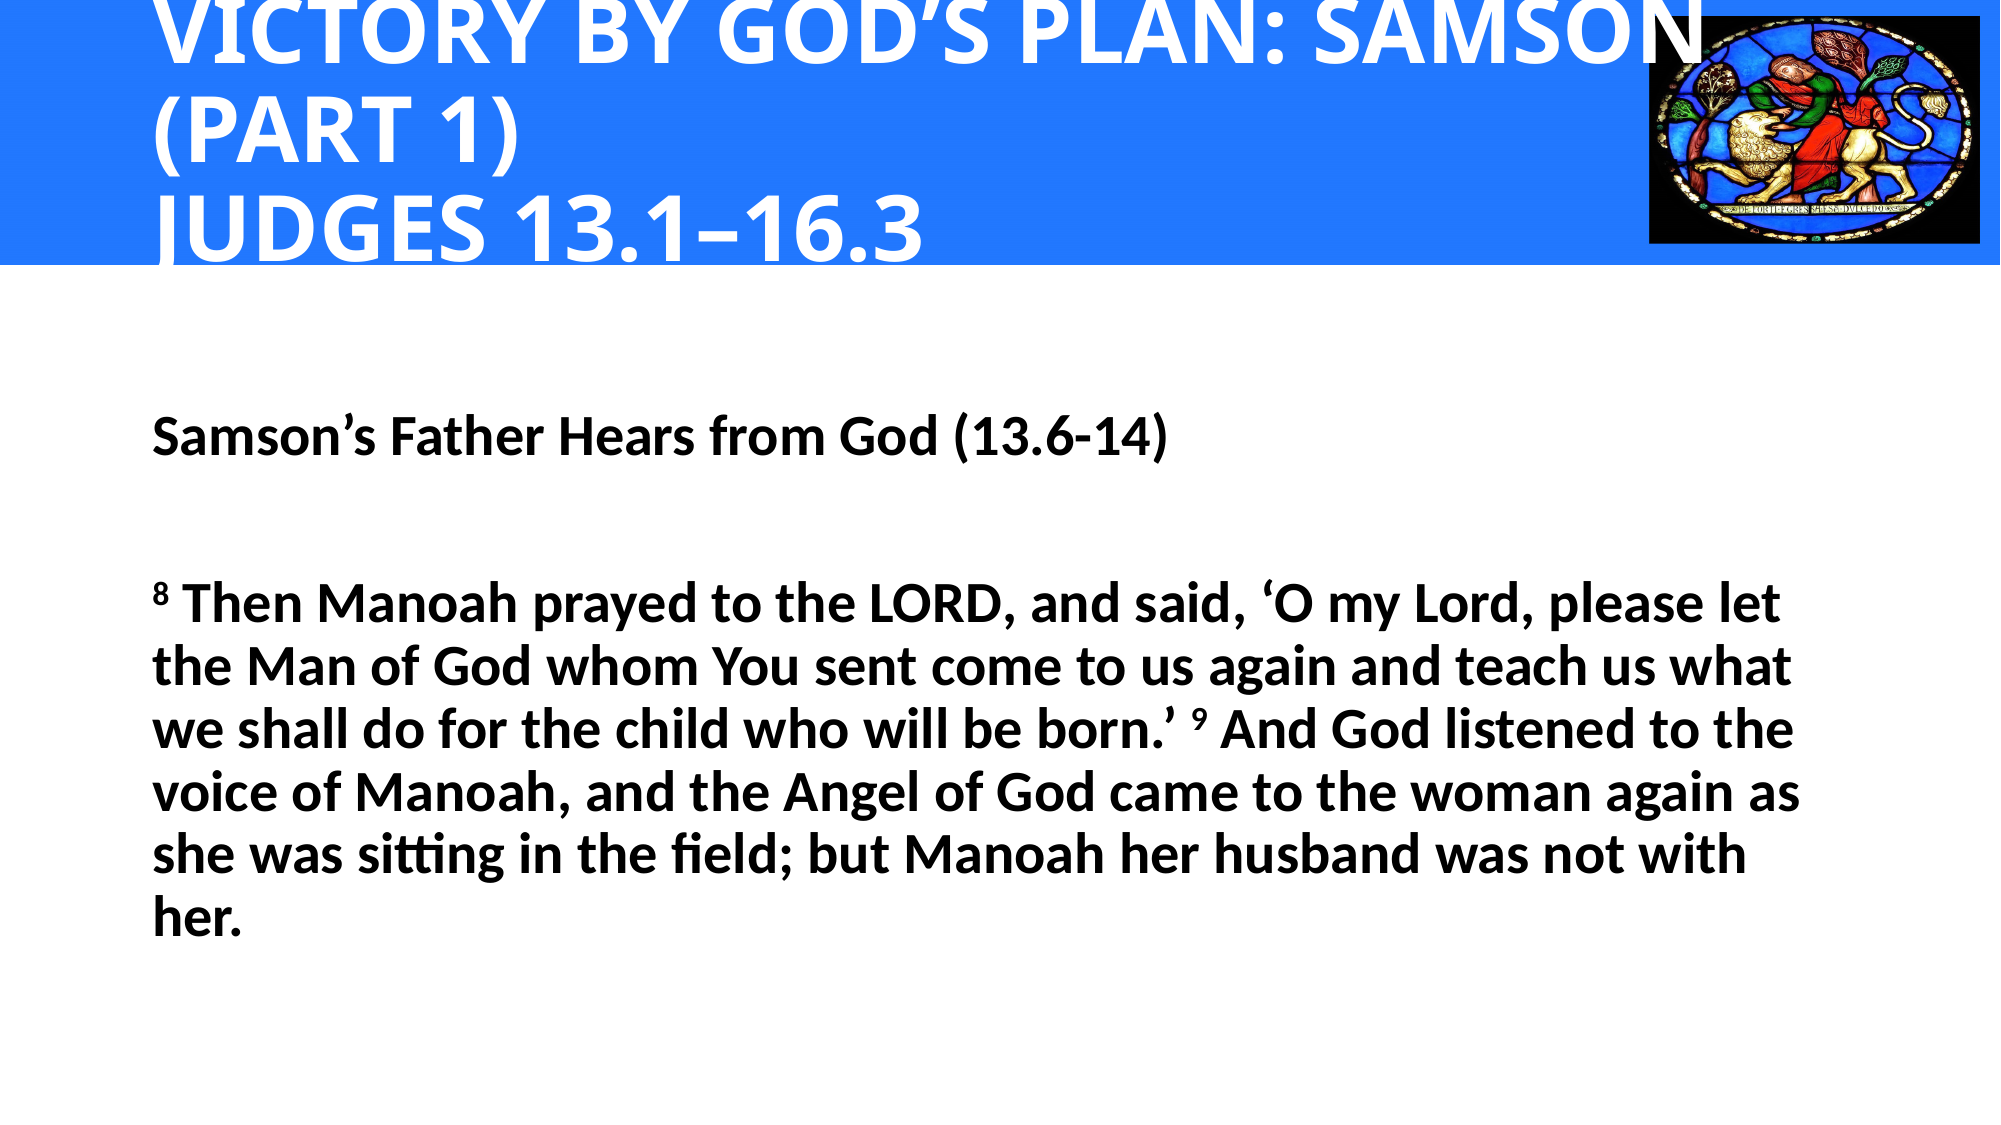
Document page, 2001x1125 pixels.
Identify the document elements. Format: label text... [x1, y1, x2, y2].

picture [0, 0, 2000, 265]
list Samson’s Father Hears from God (13.6-14) 8 Then Manoah prayed to the Lord, and said, ‘O my Lord, please let the Man of God whom You sent come to us again and teach us what we shall do for the child who will be born.’ 9 And God listened to the voice of Manoah, and the Angel of God came to the woman again as she was sitting in the field; but Manoah her husband was not with her. [137, 397, 1863, 1073]
